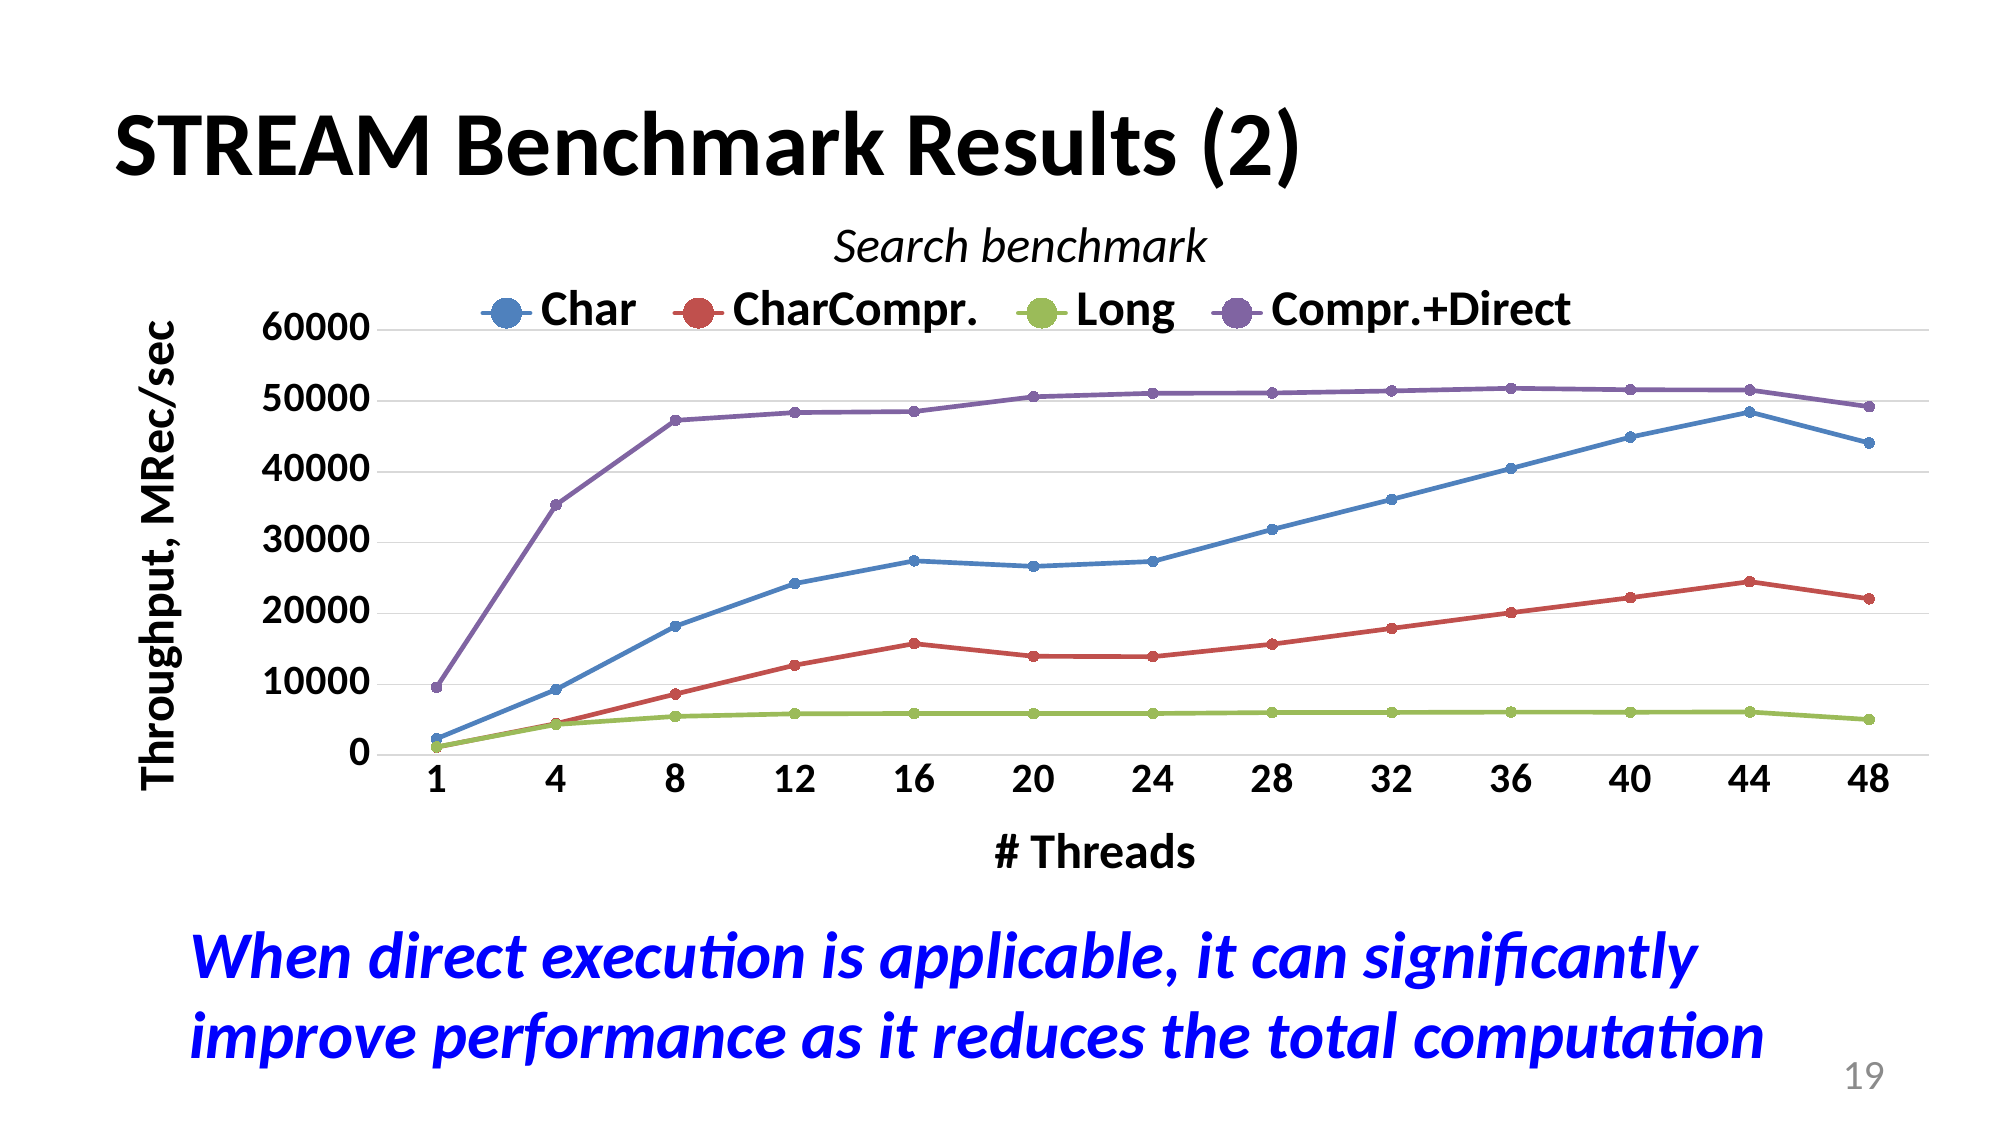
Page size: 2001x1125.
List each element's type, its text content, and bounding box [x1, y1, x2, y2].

text_box Search benchmark [818, 205, 1244, 276]
slide_number 19 [1433, 1042, 1900, 1103]
title STREAM Benchmark Results (2) [99, 45, 1900, 233]
text_box When direct execution is applicable, it can significantly improve performance as it reduces the total computation [174, 916, 1879, 1079]
chart [99, 276, 1963, 905]
